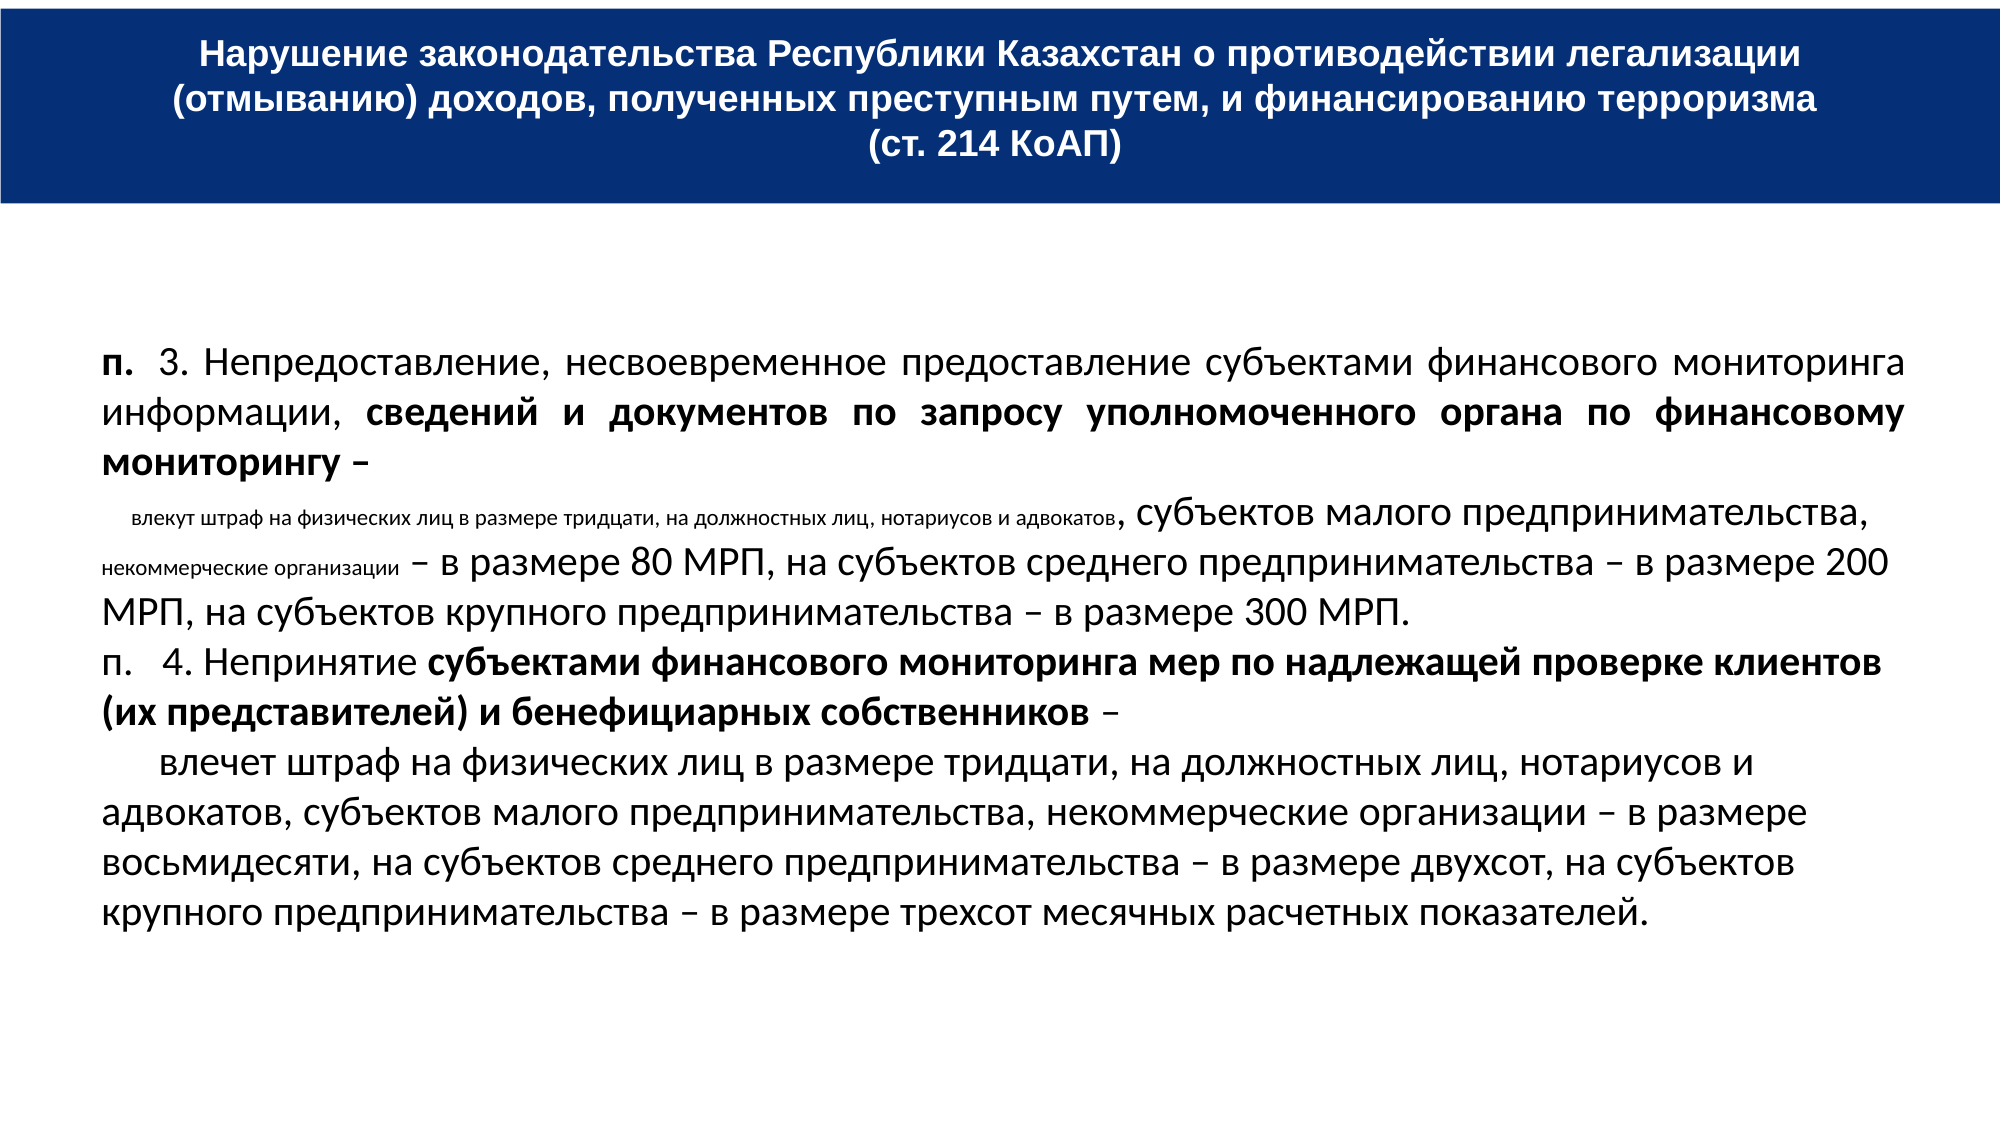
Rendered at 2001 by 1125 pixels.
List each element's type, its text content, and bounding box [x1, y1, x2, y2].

text_box Нарушение законодательства Республики Казахстан о противодействии легализации (отмыванию) доходов, полученных преступным путем, и финансированию терроризма (cт. 214 КоАП) [83, 21, 1918, 212]
text_box [0, 8, 2000, 204]
text_box п. 3. Непредоставление, несвоевременное предоставление субъектами финансового мониторинга информации, сведений и документов по запросу уполномоченного органа по финансовому мониторингу – влекут штраф на физических лиц в размере тридцати, на должностных лиц, нотариусов и адвокатов, субъектов малого предпринимательства, некоммерческие организации – в размере 80 МРП, на субъектов среднего предпринимательства – в размере 200 МРП, на субъектов крупного предпринимательства – в размере 300 МРП. п. 4. Непринятие субъектами финансового мониторинга мер по надлежащей проверке клиентов (их представителей) и бенефициарных собственников – влечет штраф на физических лиц в размере тридцати, на должностных лиц, нотариусов и адвокатов, субъектов малого предпринимательства, некоммерческие организации – в размере восьмидесяти, на субъектов среднего предпринимательства – в размере двухсот, на субъектов крупного предпринимательства – в размере трехсот месячных расчетных показателей. [86, 326, 1921, 1021]
